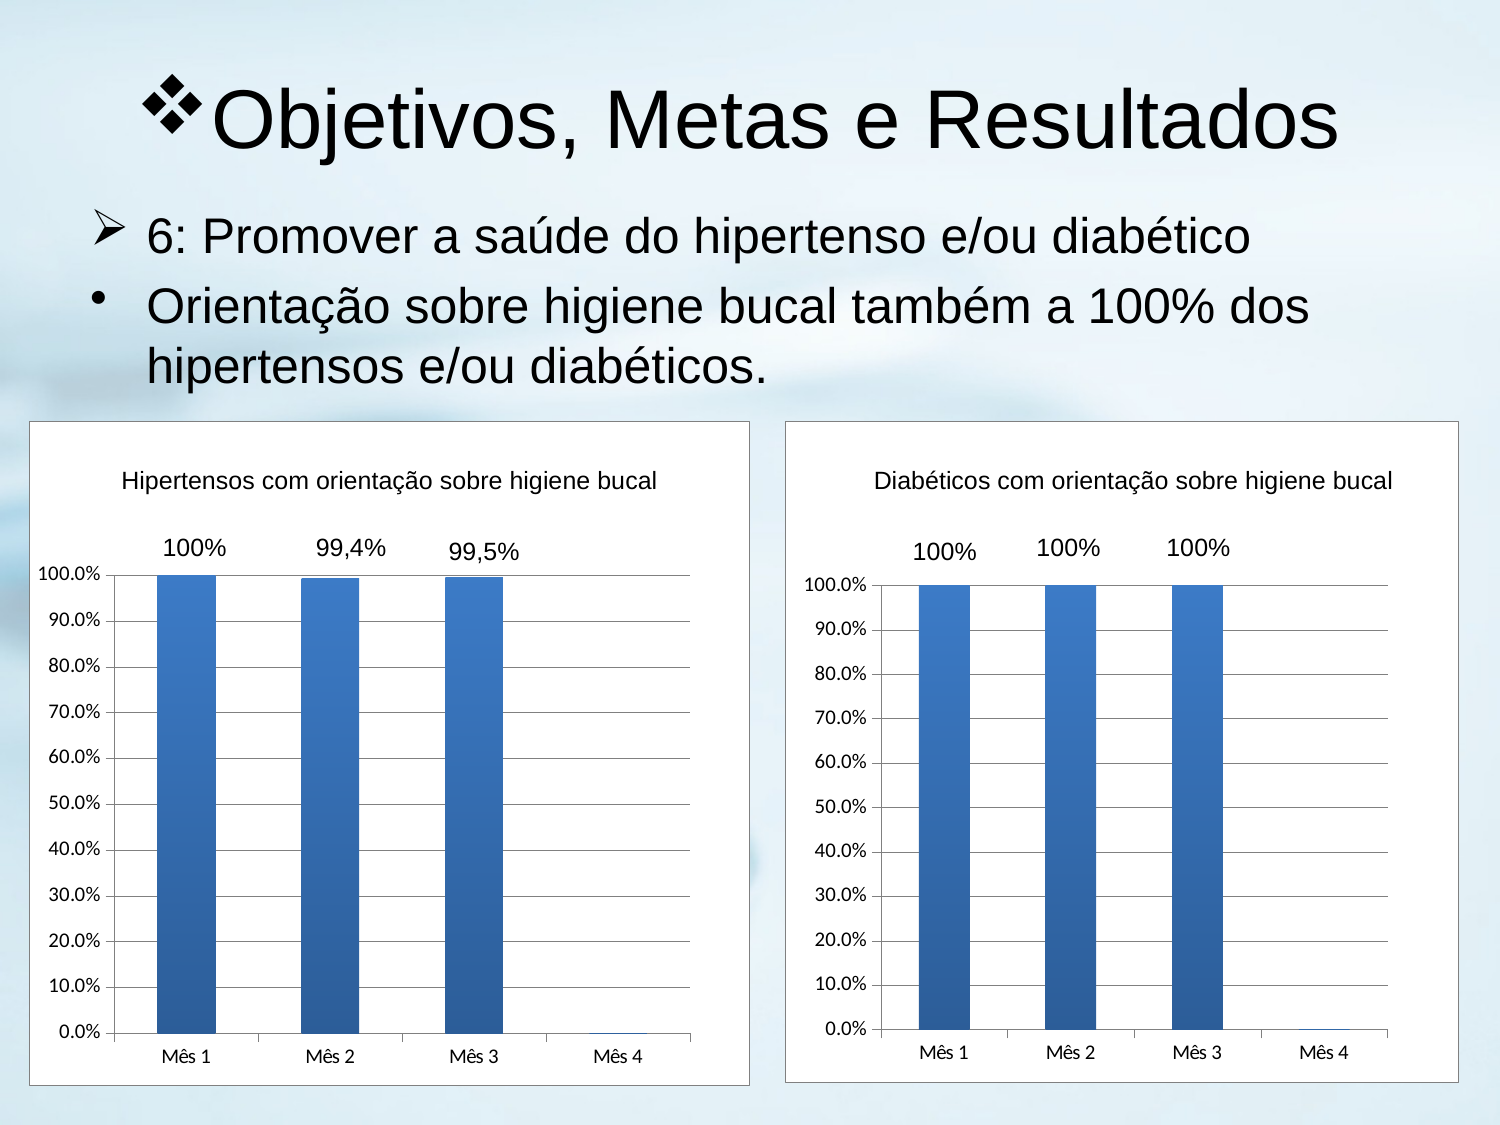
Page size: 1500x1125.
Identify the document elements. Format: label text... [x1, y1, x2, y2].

title Objetivos, Metas e Resultados [74, 44, 1426, 185]
chart [785, 420, 1459, 1083]
picture [0, 0, 1500, 1125]
chart [29, 420, 751, 1086]
list 6: Promover a saúde do hipertenso e/ou diabético Orientação sobre higiene bucal também a 100% dos hipertensos e/ou diabéticos. [74, 196, 1426, 1006]
